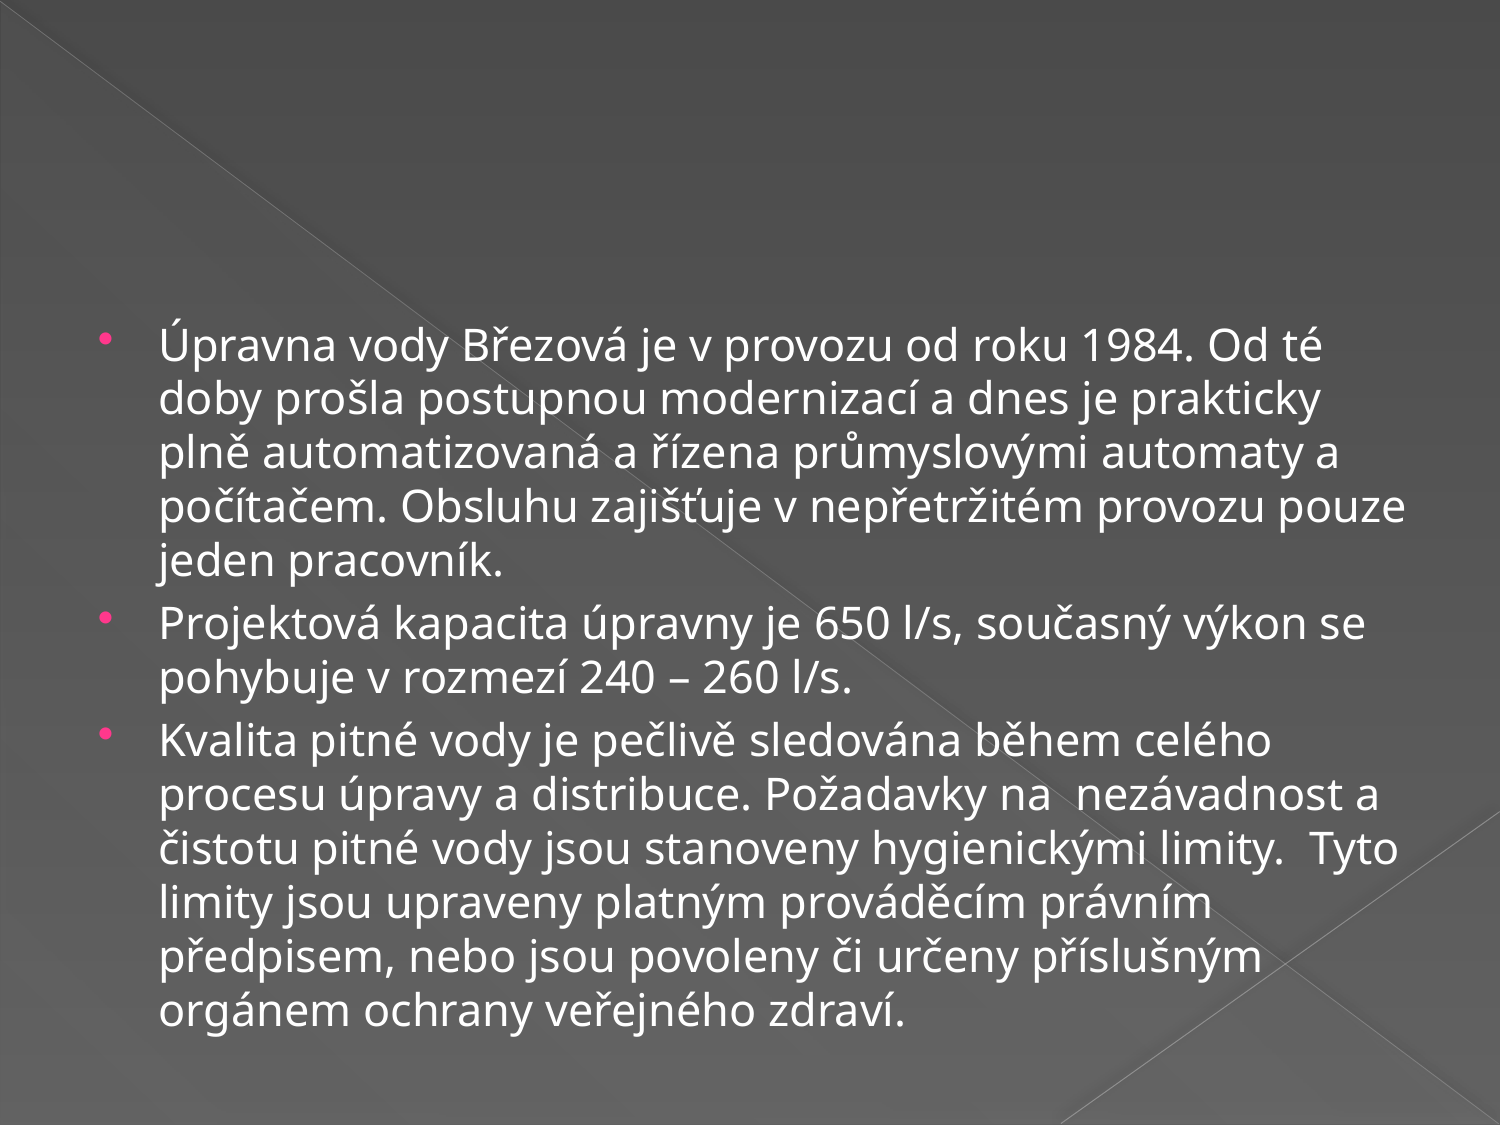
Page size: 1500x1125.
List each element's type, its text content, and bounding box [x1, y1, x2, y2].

list Úpravna vody Březová je v provozu od roku 1984. Od té doby prošla postupnou modernizací a dnes je prakticky plně automatizovaná a řízena průmyslovými automaty a počítačem. Obsluhu zajišťuje v nepřetržitém provozu pouze jeden pracovník. Projektová kapacita úpravny je 650 l/s, současný výkon se pohybuje v rozmezí 240 – 260 l/s. Kvalita pitné vody je pečlivě sledována během celého procesu úpravy a distribuce. Požadavky na nezávadnost a čistotu pitné vody jsou stanoveny hygienickými limity. Tyto limity jsou upraveny platným prováděcím právním předpisem, nebo jsou povoleny či určeny příslušným orgánem ochrany veřejného zdraví. [75, 308, 1425, 1059]
